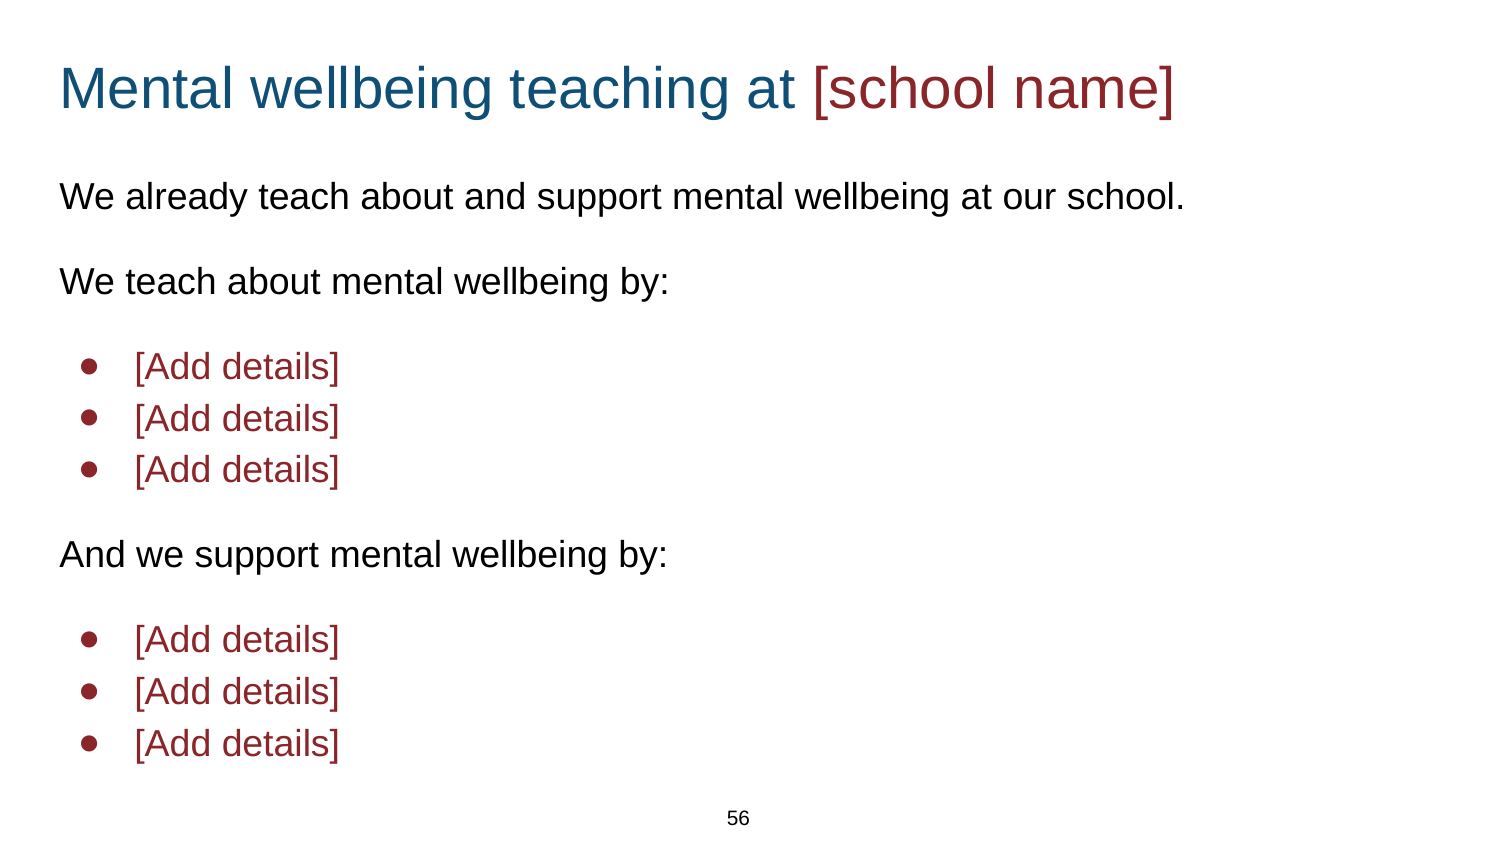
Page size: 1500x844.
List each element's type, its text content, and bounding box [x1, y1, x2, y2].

list We already teach about and support mental wellbeing at our school. We teach about mental wellbeing by: [Add details] [Add details] [Add details] And we support mental wellbeing by: [Add details] [Add details] [Add details] [44, 150, 1224, 769]
slide_number 56 [705, 789, 765, 844]
title Mental wellbeing teaching at [school name] [44, 35, 1291, 130]
